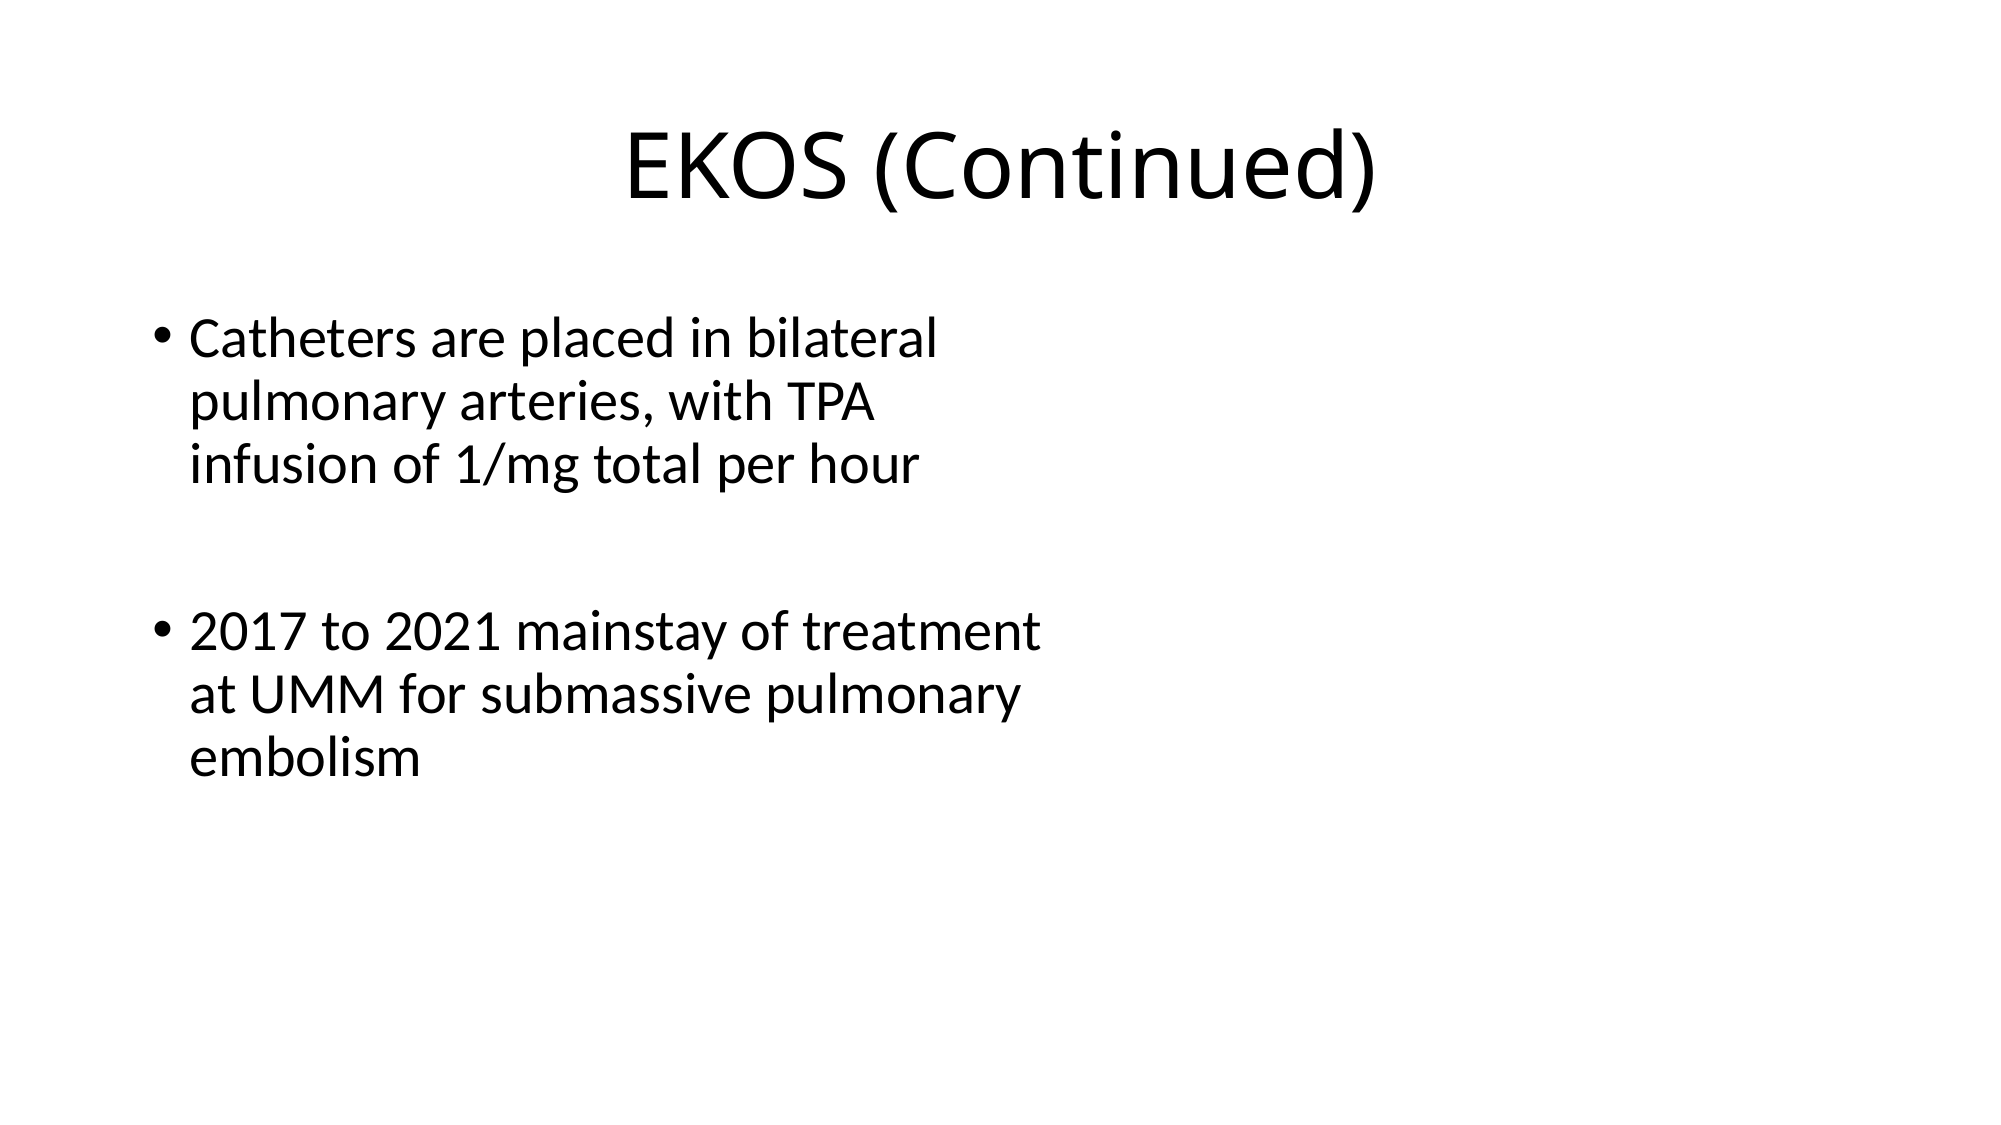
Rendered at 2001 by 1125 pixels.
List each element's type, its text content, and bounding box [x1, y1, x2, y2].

title EKOS (Continued) [137, 59, 1863, 278]
list Catheters are placed in bilateral pulmonary arteries, with TPA infusion of 1/mg total per hour 2017 to 2021 mainstay of treatment at UMM for submassive pulmonary embolism [137, 299, 1069, 1014]
